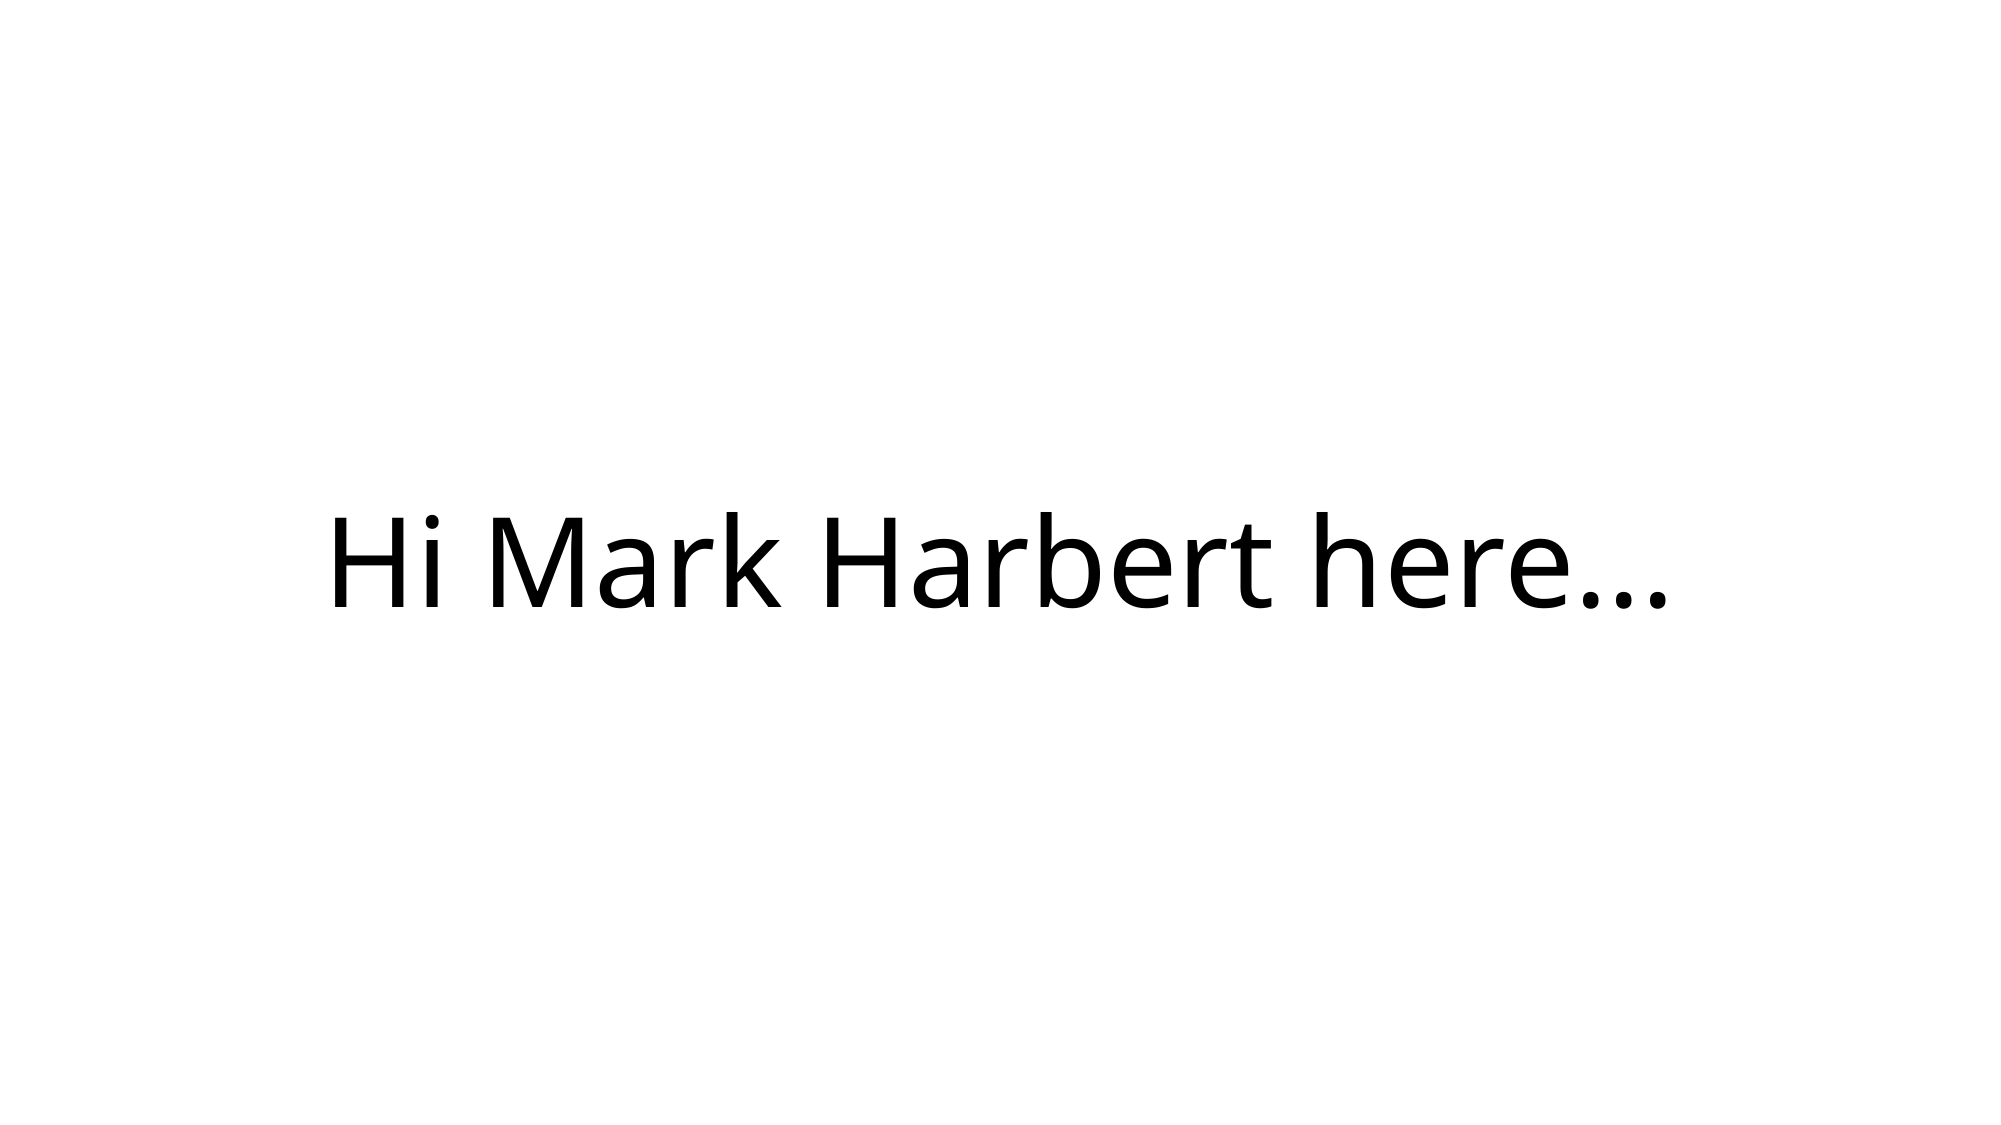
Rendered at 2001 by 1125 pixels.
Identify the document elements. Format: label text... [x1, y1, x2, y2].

title Hi Mark Harbert here... [249, 250, 1750, 643]
